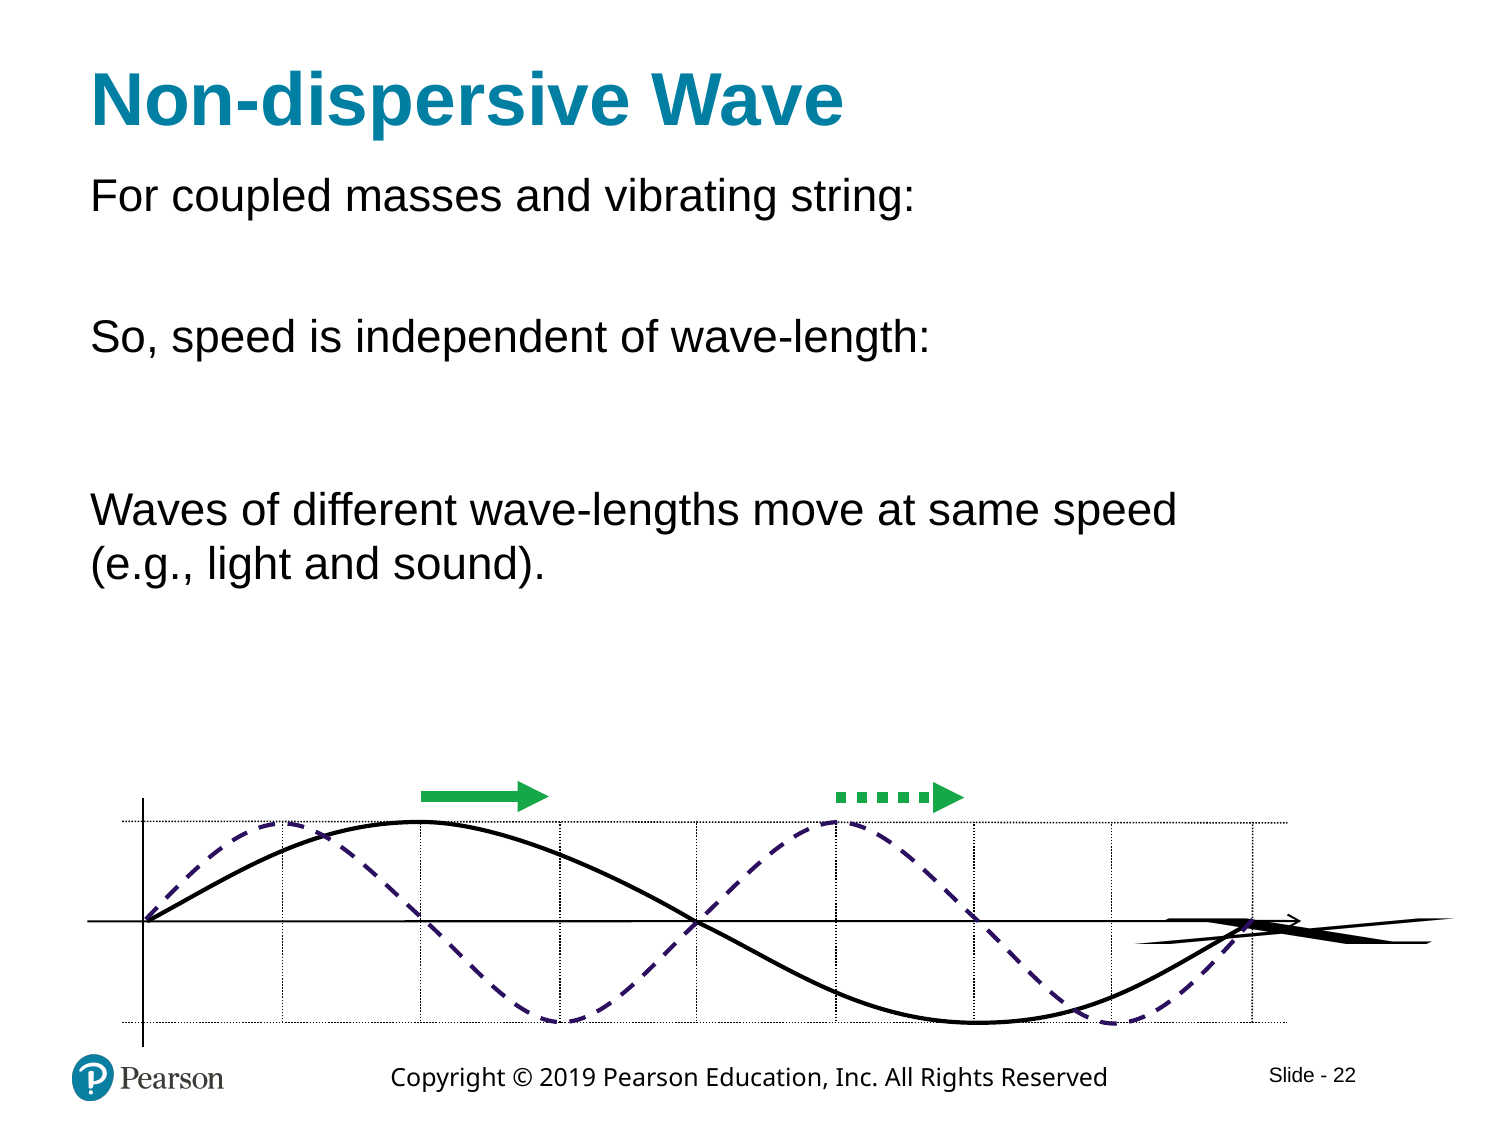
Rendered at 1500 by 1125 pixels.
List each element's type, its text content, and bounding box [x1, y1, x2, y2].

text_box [87, 796, 1479, 1047]
picture [98, 1054, 224, 1101]
picture [72, 1087, 83, 1101]
picture [72, 1054, 88, 1070]
title Non-dispersive Wave [75, 35, 1425, 216]
picture [80, 1063, 106, 1088]
